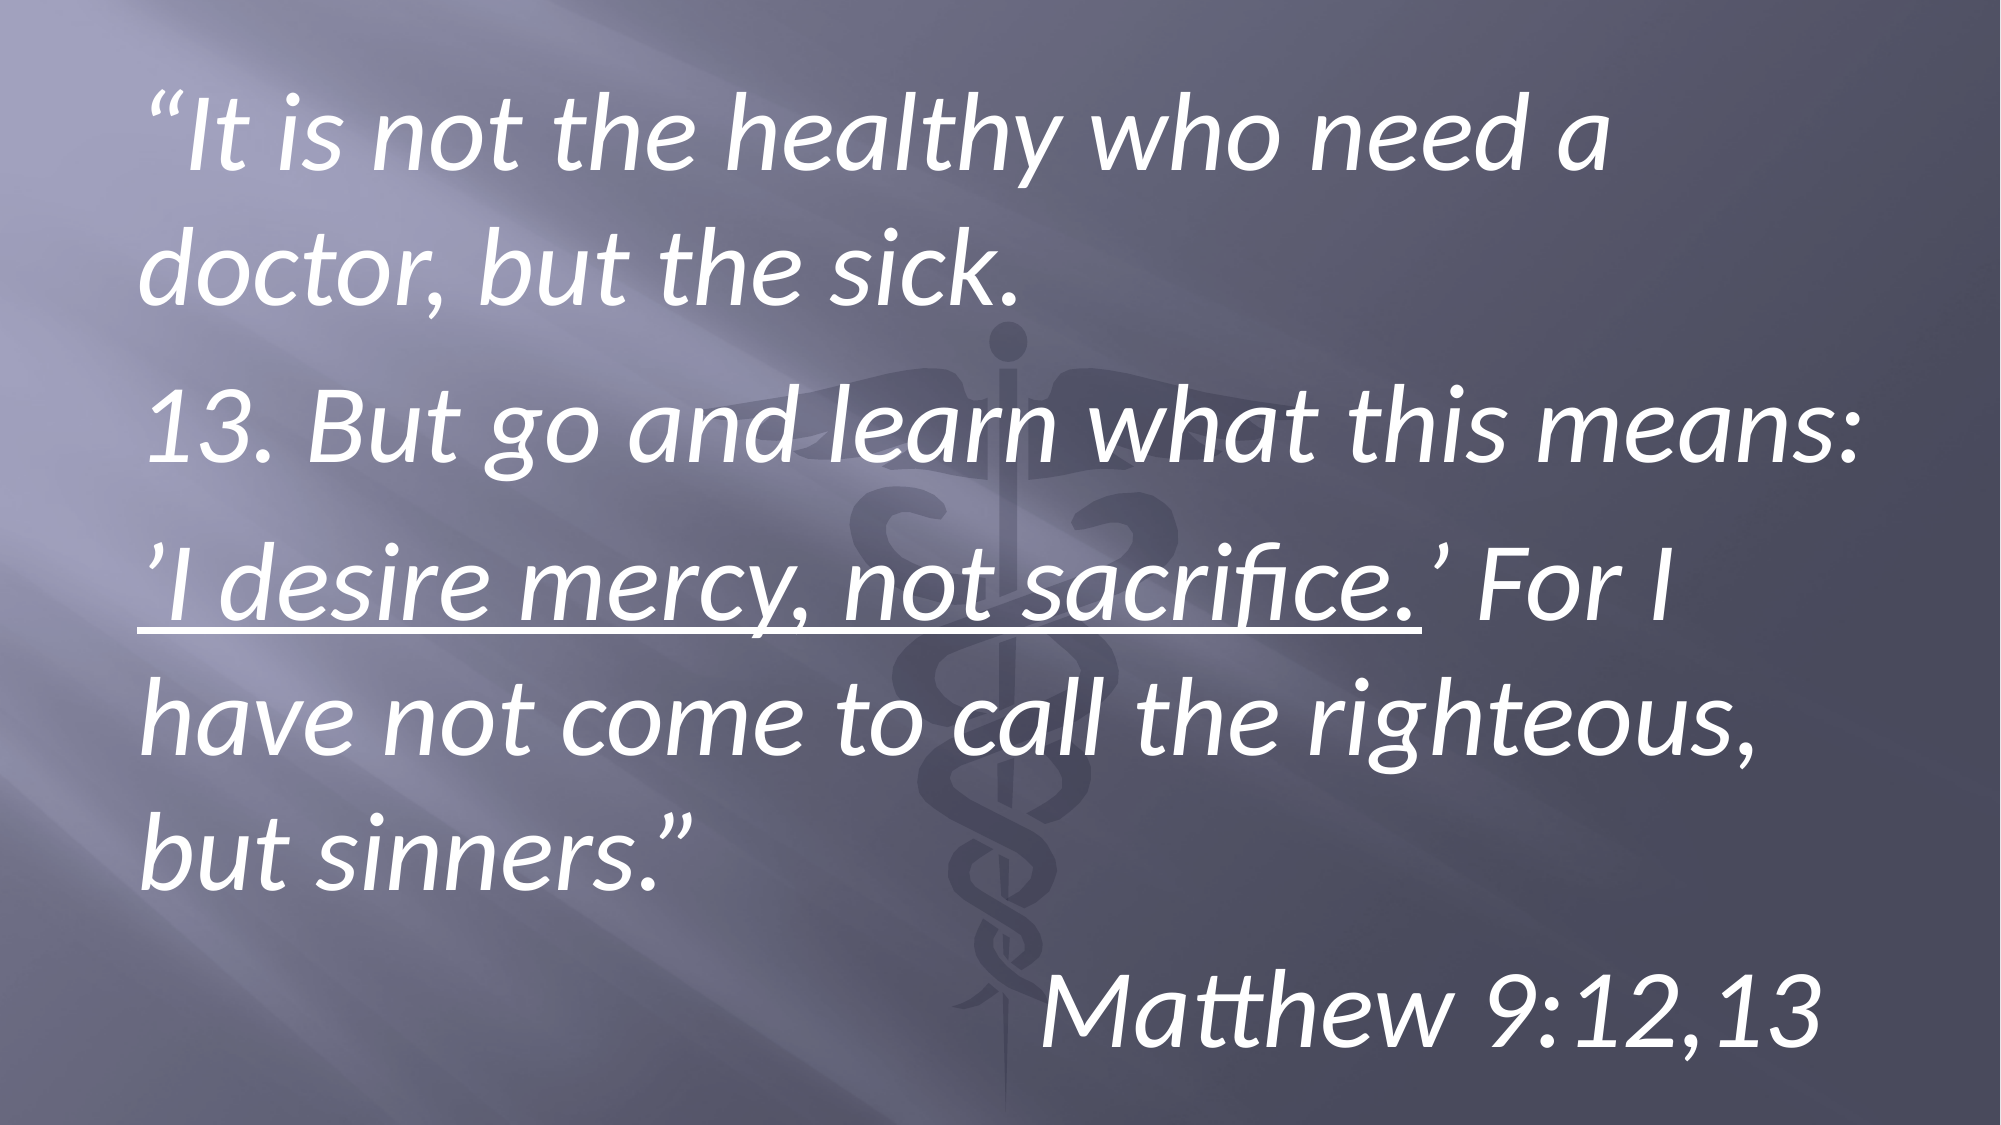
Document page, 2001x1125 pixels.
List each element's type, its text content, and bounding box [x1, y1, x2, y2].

list “It is not the healthy who need a doctor, but the sick. 13. But go and learn what this means: ’I desire mercy, not sacrifice.’ For I have not come to call the righteous, but sinners.” Matthew 9:12,13 [99, 50, 1900, 823]
